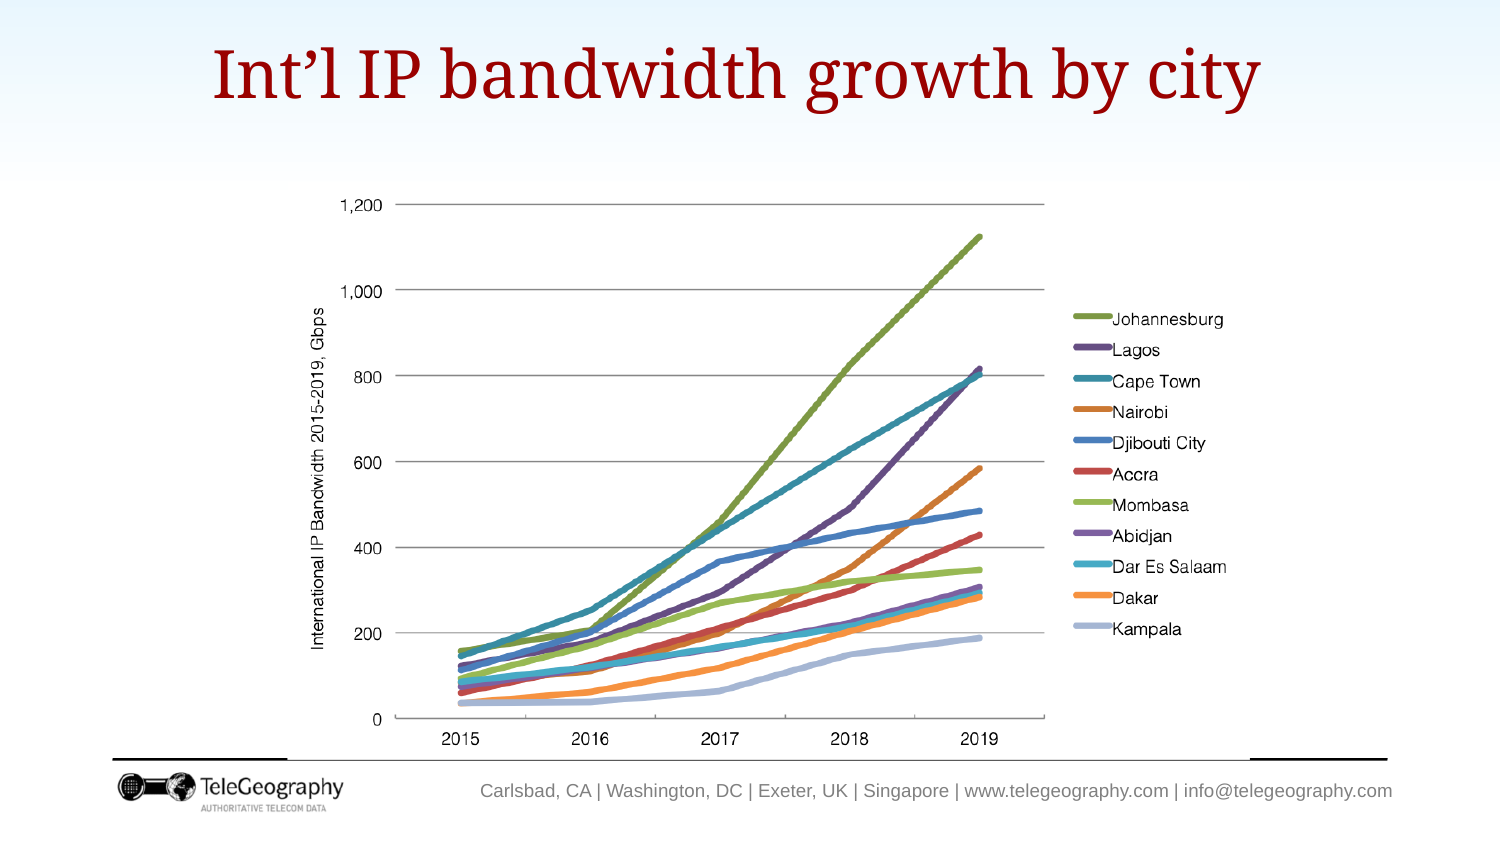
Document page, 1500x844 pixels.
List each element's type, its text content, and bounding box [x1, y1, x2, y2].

picture [0, 0, 1500, 844]
title Int’l IP bandwidth growth by city [99, 34, 1375, 110]
